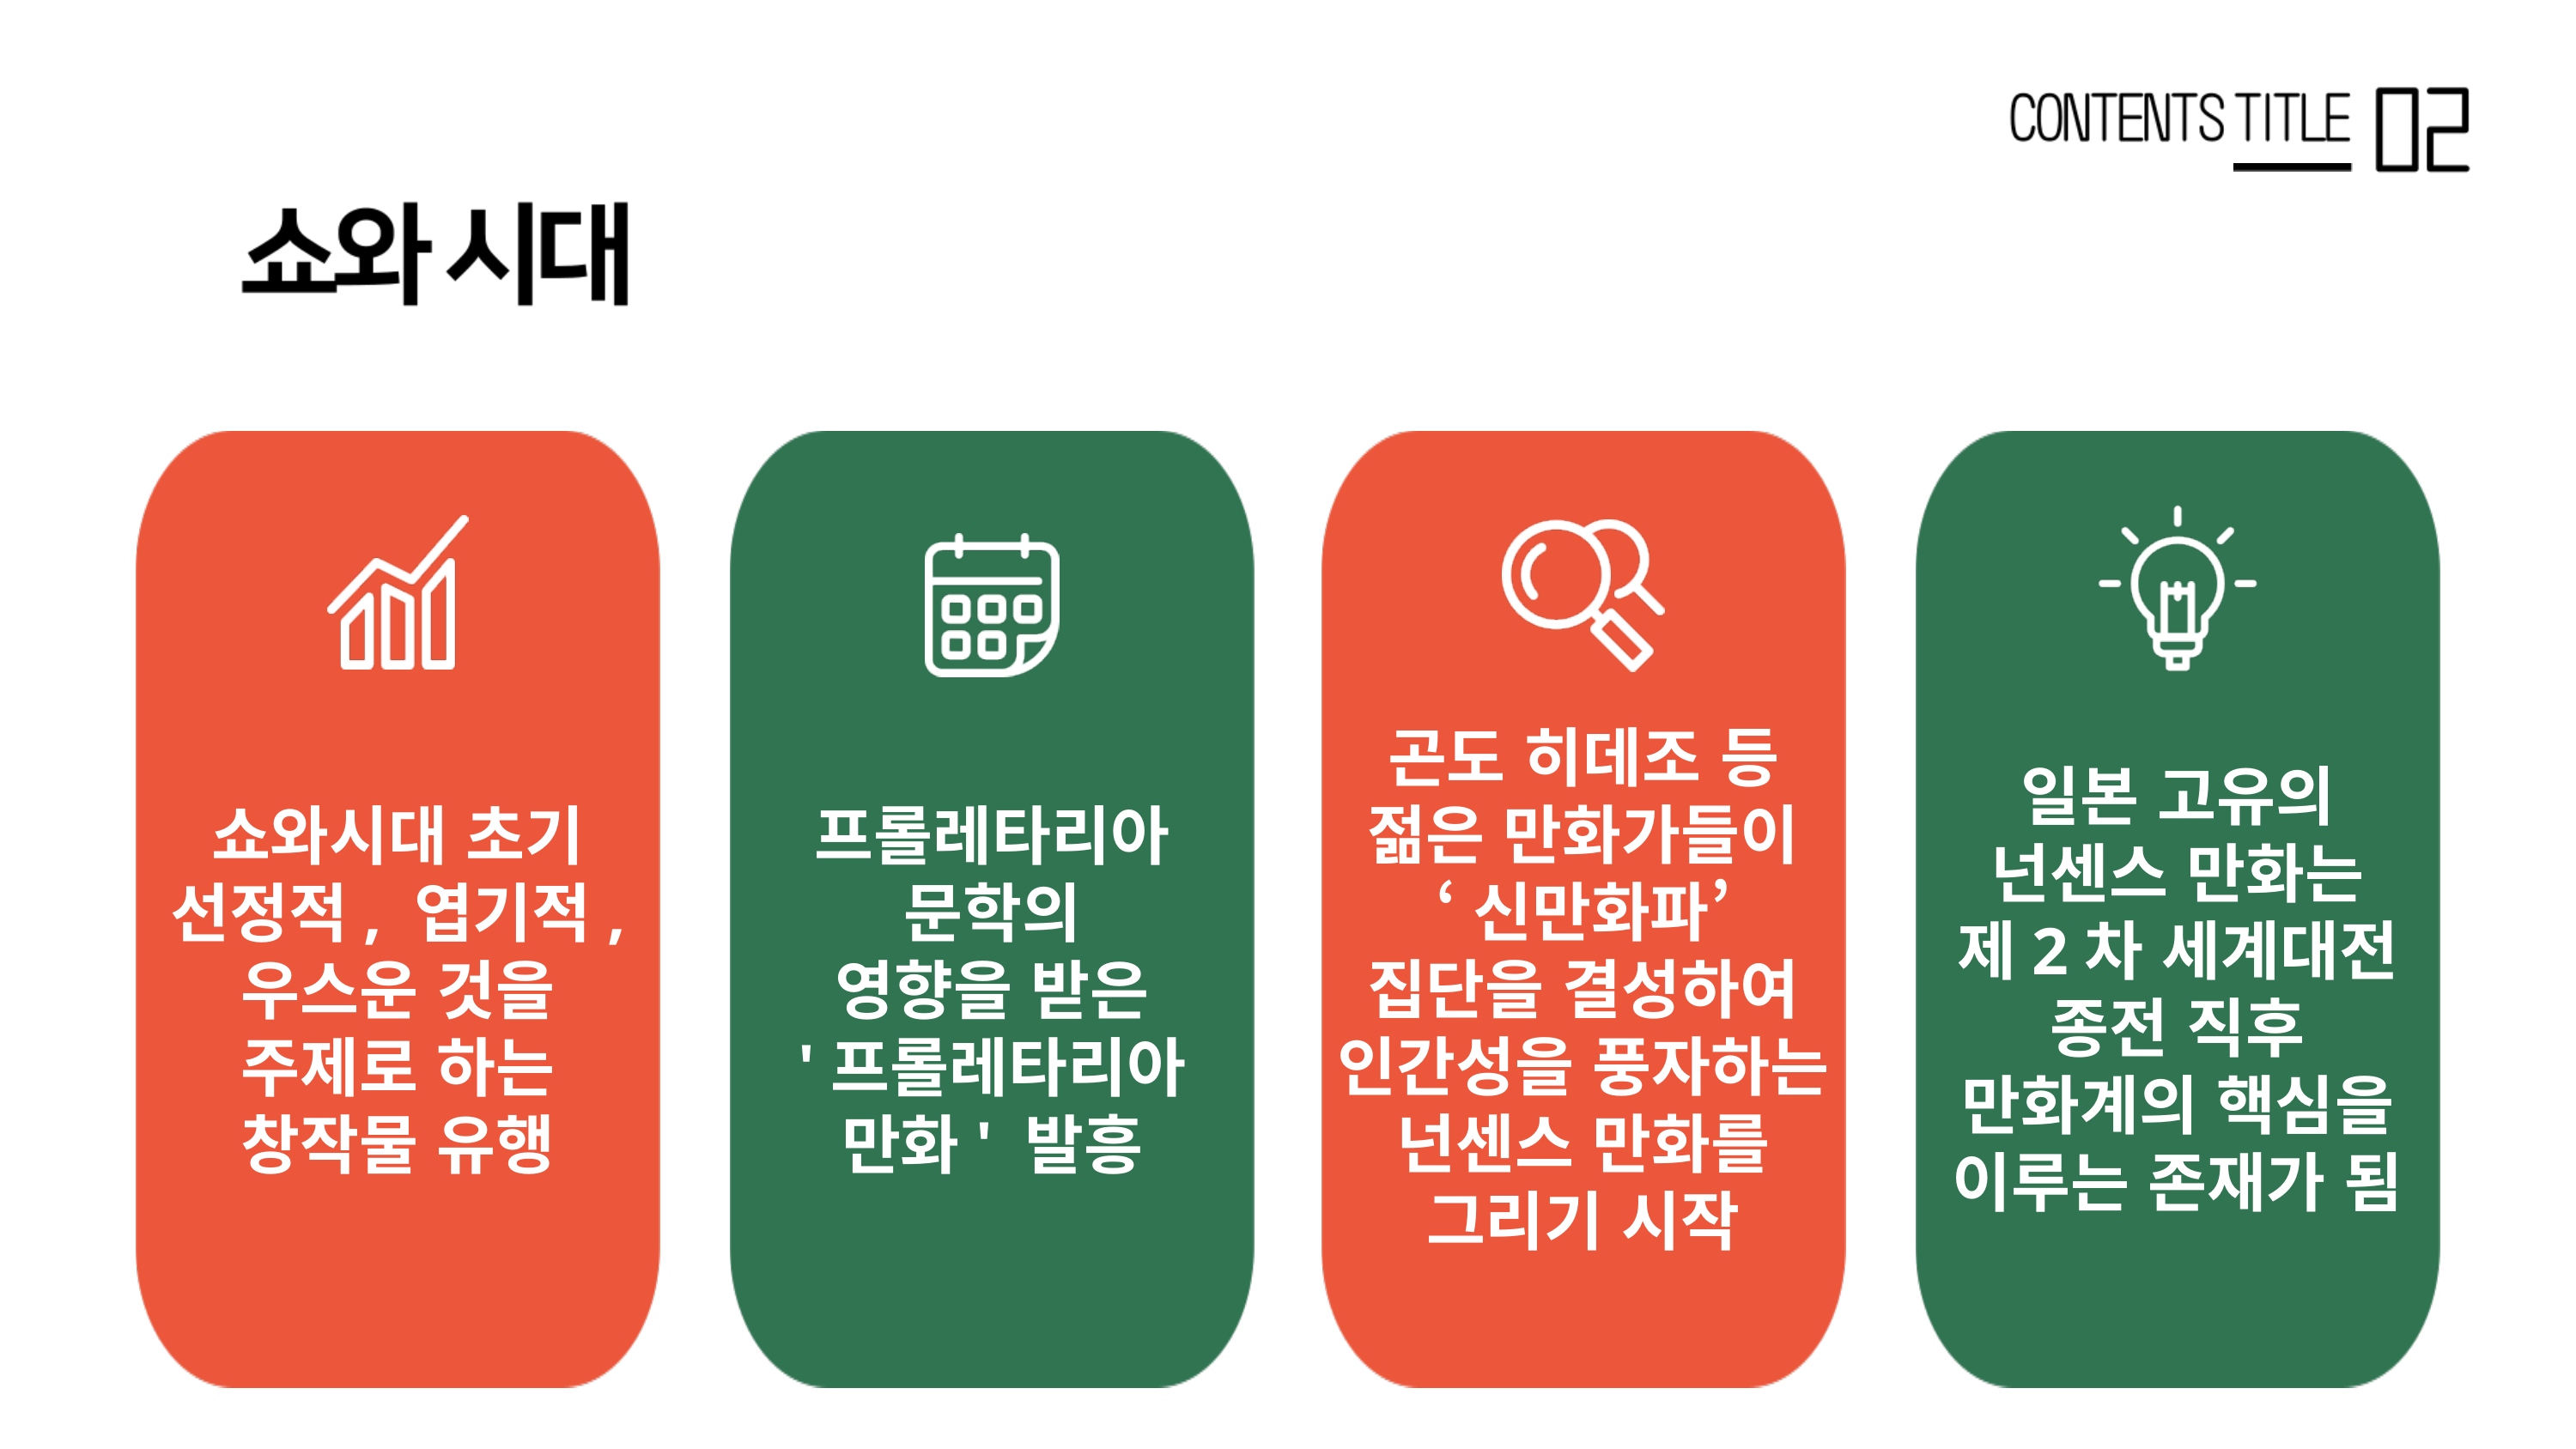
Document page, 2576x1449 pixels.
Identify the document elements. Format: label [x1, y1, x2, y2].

picture [1931, 29, 2525, 257]
text_box [1316, 431, 1850, 1388]
picture [222, 163, 687, 378]
text_box [1916, 431, 2440, 1389]
text_box [136, 431, 660, 1389]
text_box [730, 431, 1255, 1388]
text_box [2233, 163, 2353, 172]
